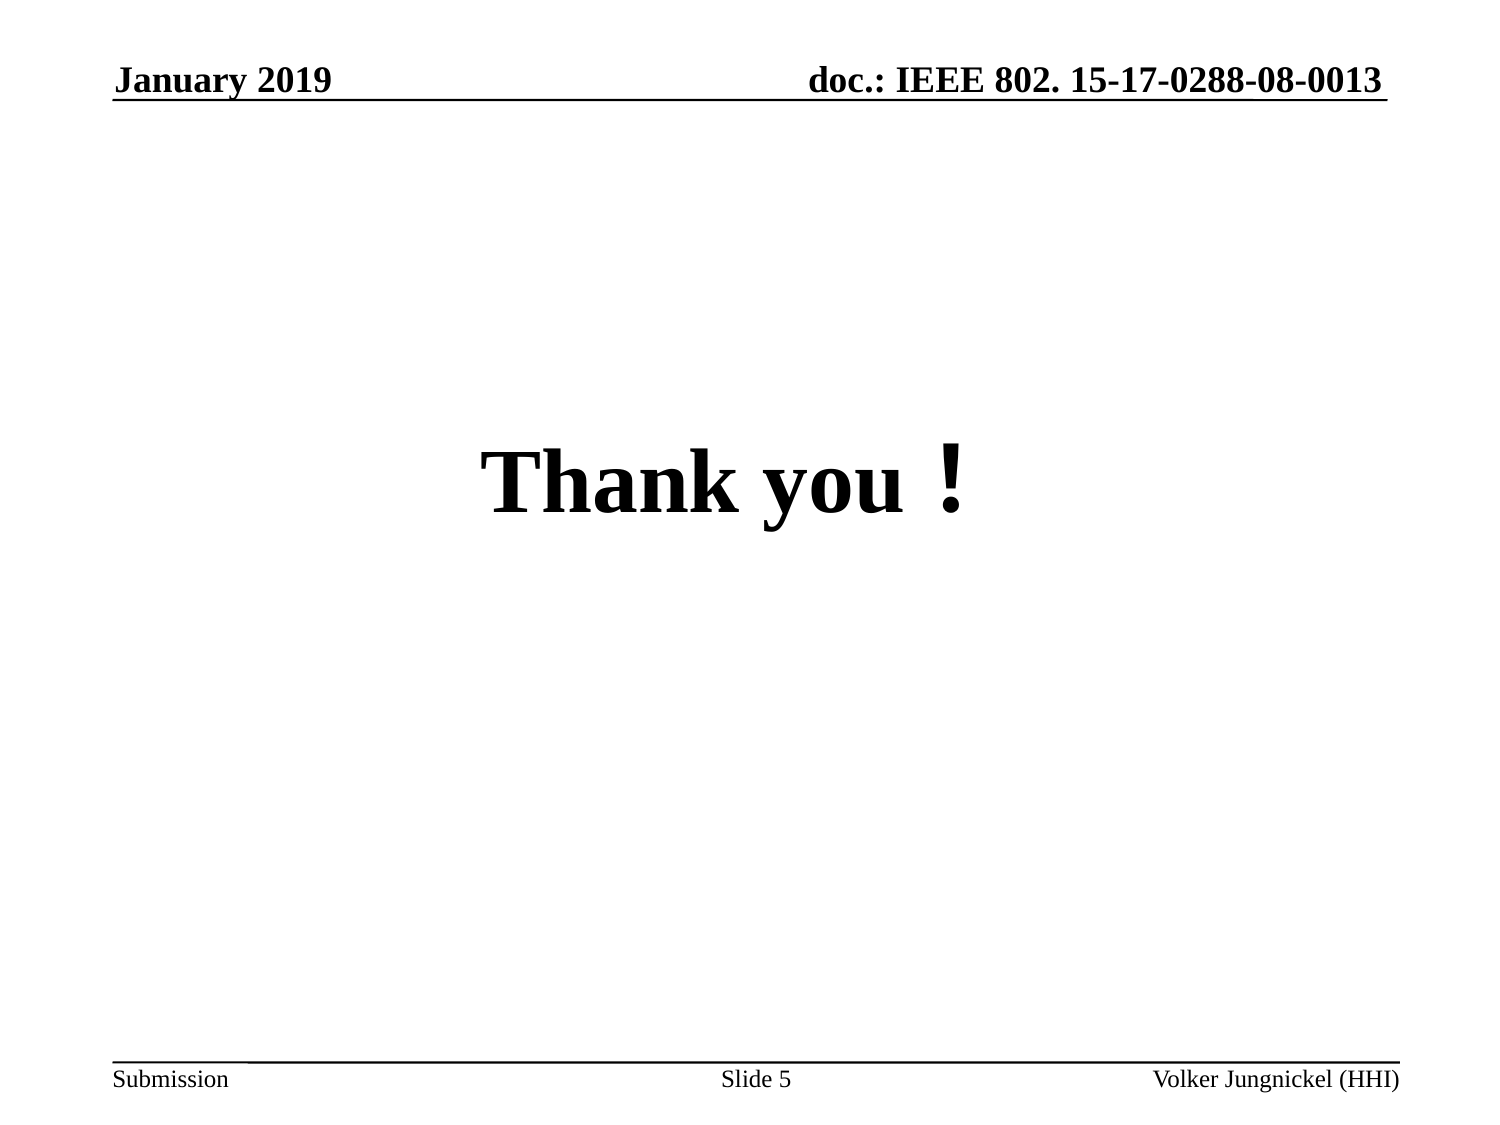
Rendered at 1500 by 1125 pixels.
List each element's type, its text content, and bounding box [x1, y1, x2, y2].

text_box Thank you！ [112, 432, 1388, 539]
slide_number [114, 54, 335, 101]
slide_number Slide 5 [712, 1061, 800, 1093]
footer Volker Jungnickel (HHI) [1137, 1062, 1401, 1094]
